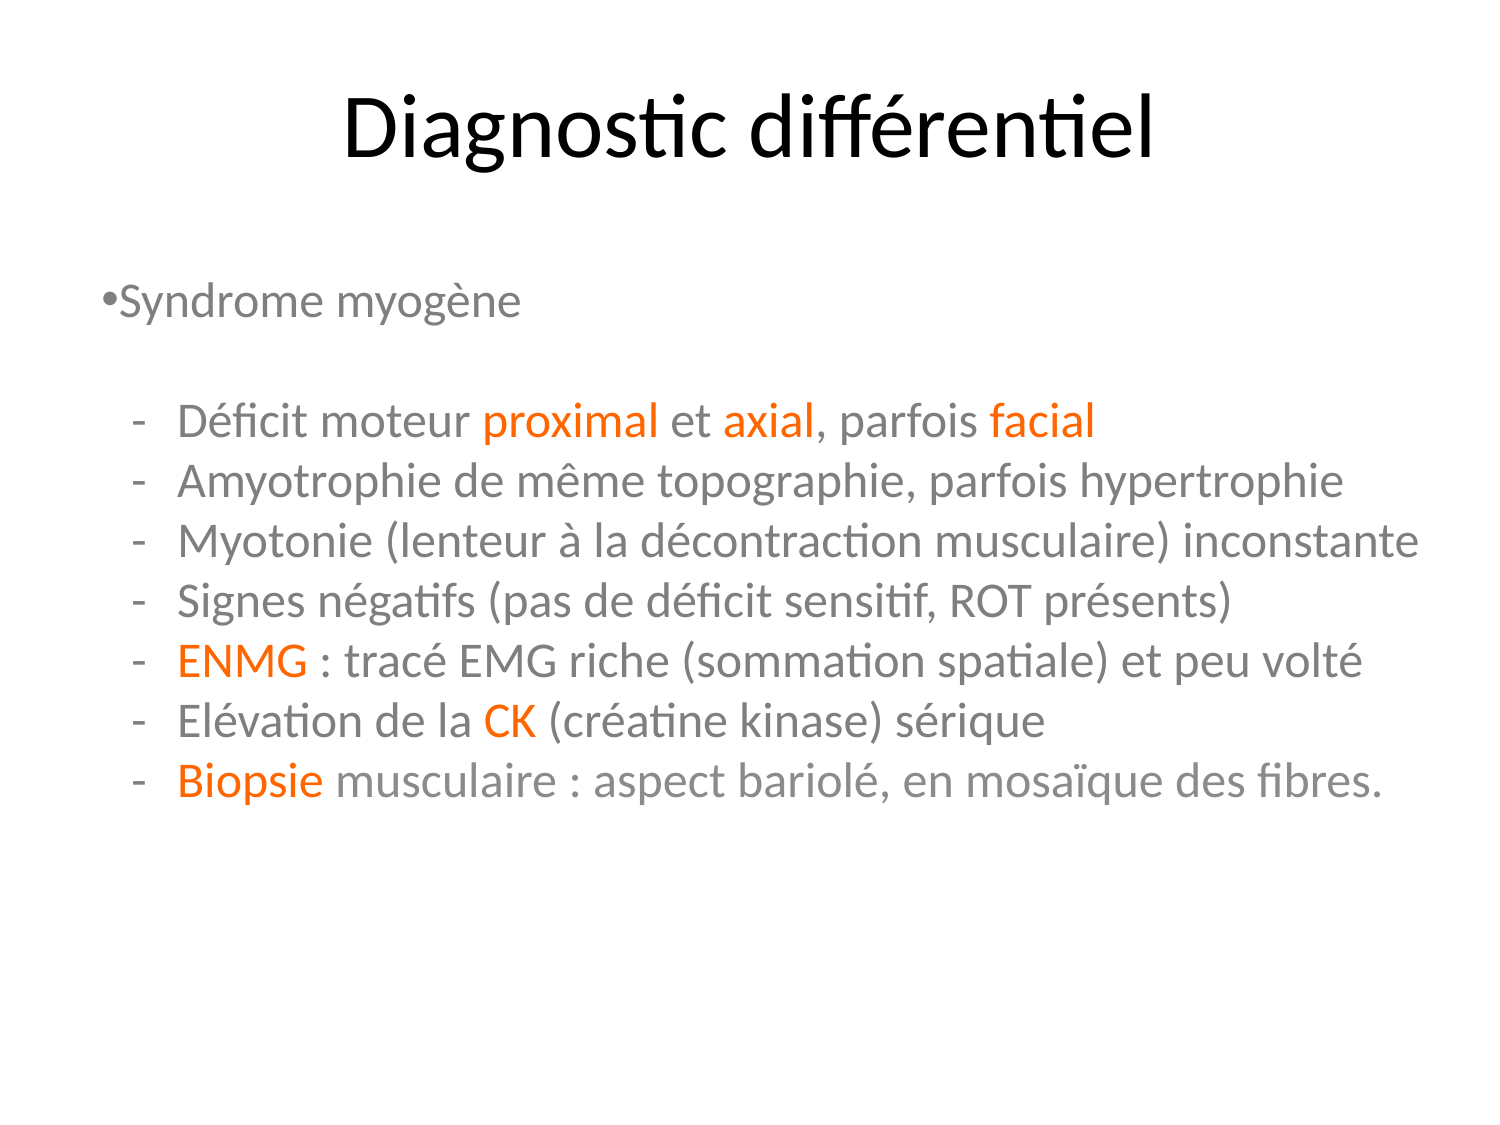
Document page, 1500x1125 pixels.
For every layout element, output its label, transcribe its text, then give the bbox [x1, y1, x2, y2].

subtitle Syndrome myogène - Déficit moteur proximal et axial, parfois facial - Amyotrophie de même topographie, parfois hypertrophie - Myotonie (lenteur à la décontraction musculaire) inconstante - Signes négatifs (pas de déficit sensitif, ROT présents) - ENMG : tracé EMG riche (sommation spatiale) et peu volté - Elévation de la CK (créatine kinase) sérique - Biopsie musculaire : aspect bariolé, en mosaïque des fibres. [43, 260, 1463, 1040]
title Diagnostic différentiel [112, 0, 1388, 242]
